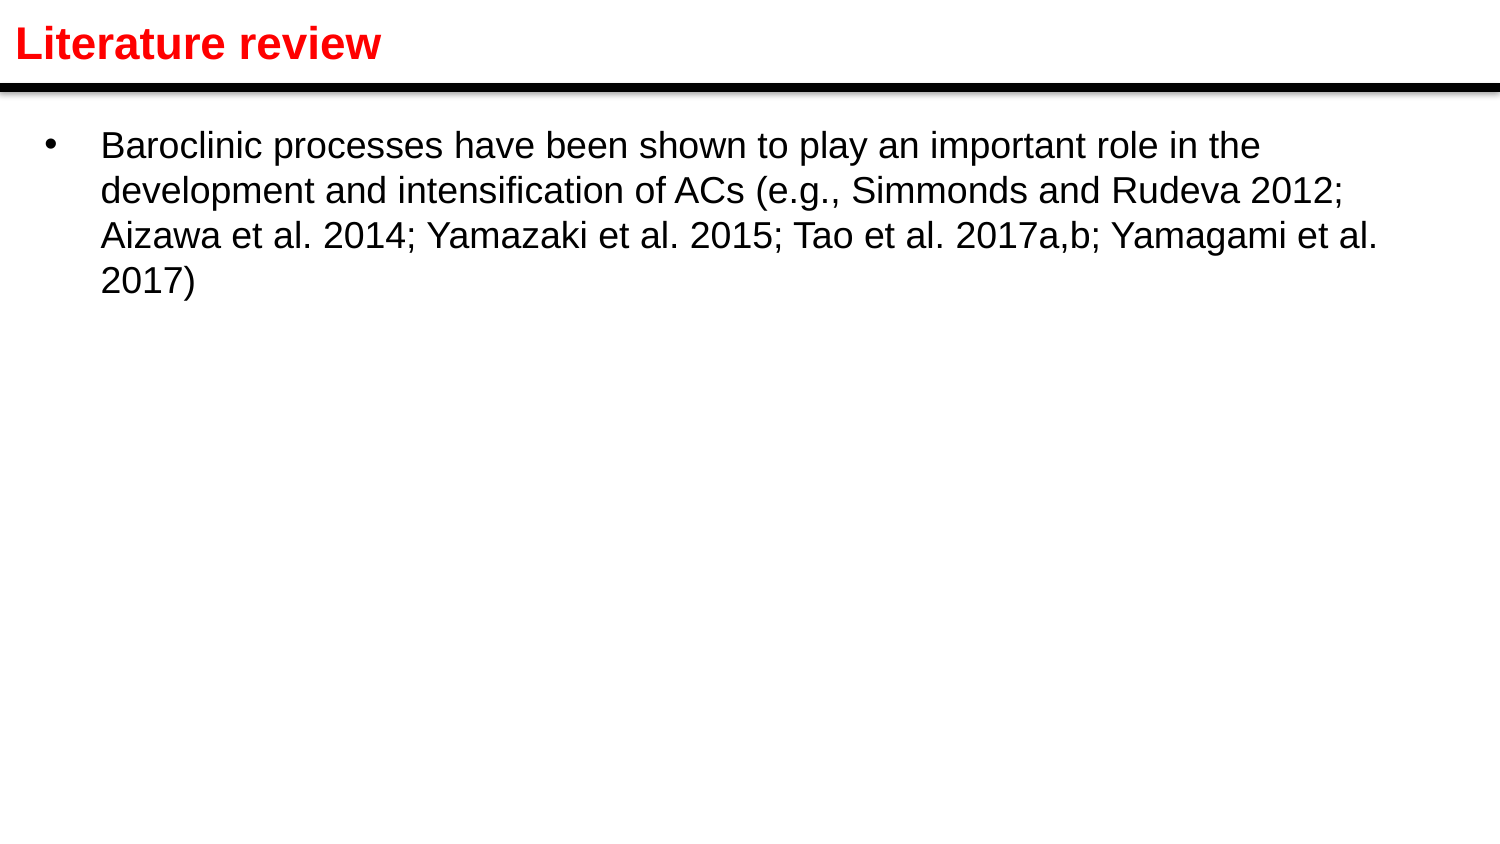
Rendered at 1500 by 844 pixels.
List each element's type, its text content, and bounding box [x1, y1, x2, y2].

text_box Literature review [0, 1, 1332, 82]
text_box Baroclinic processes have been shown to play an important role in the development and intensification of ACs (e.g., Simmonds and Rudeva 2012; Aizawa et al. 2014; Yamazaki et al. 2015; Tao et al. 2017a,b; Yamagami et al. 2017) [29, 113, 1472, 811]
